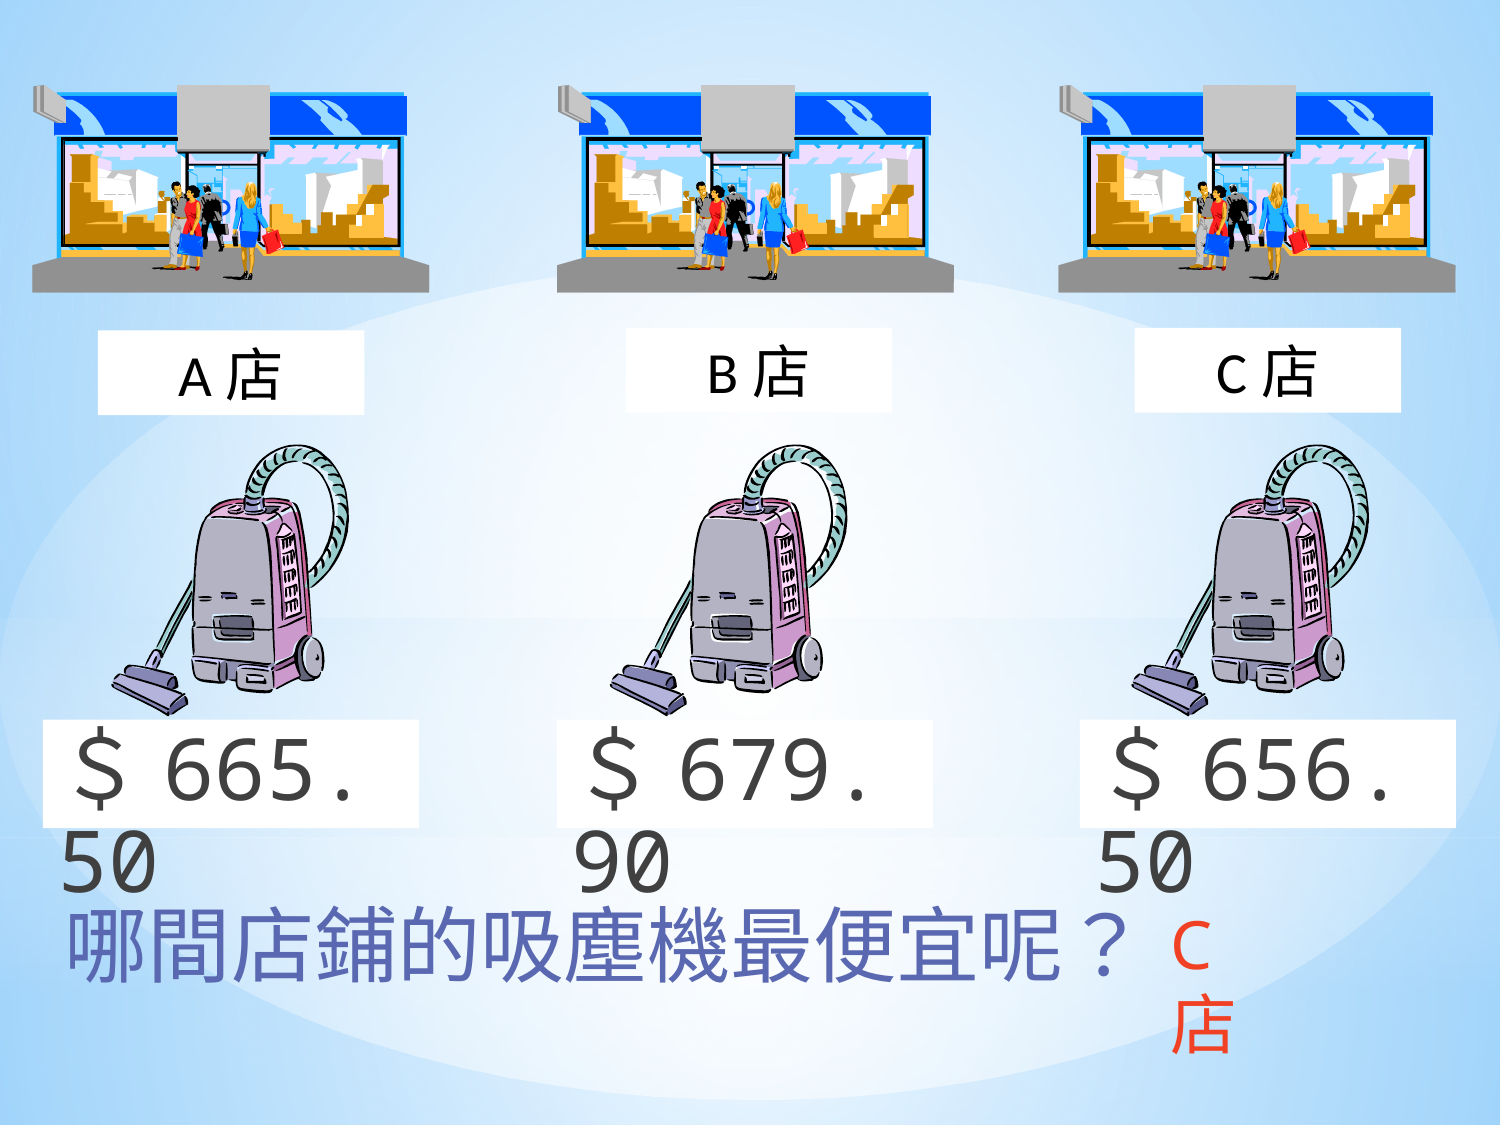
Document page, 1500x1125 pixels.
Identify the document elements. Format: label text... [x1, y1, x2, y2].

text_box ＄665.50 [42, 719, 419, 829]
text_box ＄679.90 [556, 719, 933, 829]
text_box C店 [1134, 327, 1402, 413]
text_box A店 [97, 330, 365, 416]
picture [609, 443, 850, 717]
picture [111, 443, 351, 717]
text_box 哪間店鋪的吸塵機最便宜呢？ [49, 885, 1149, 1001]
text_box C店 [1155, 895, 1301, 1071]
picture [1131, 443, 1372, 717]
picture [556, 84, 955, 294]
text_box ＄656.50 [1079, 719, 1456, 829]
picture [1058, 84, 1457, 294]
picture [32, 84, 430, 294]
text_box B店 [625, 327, 892, 413]
